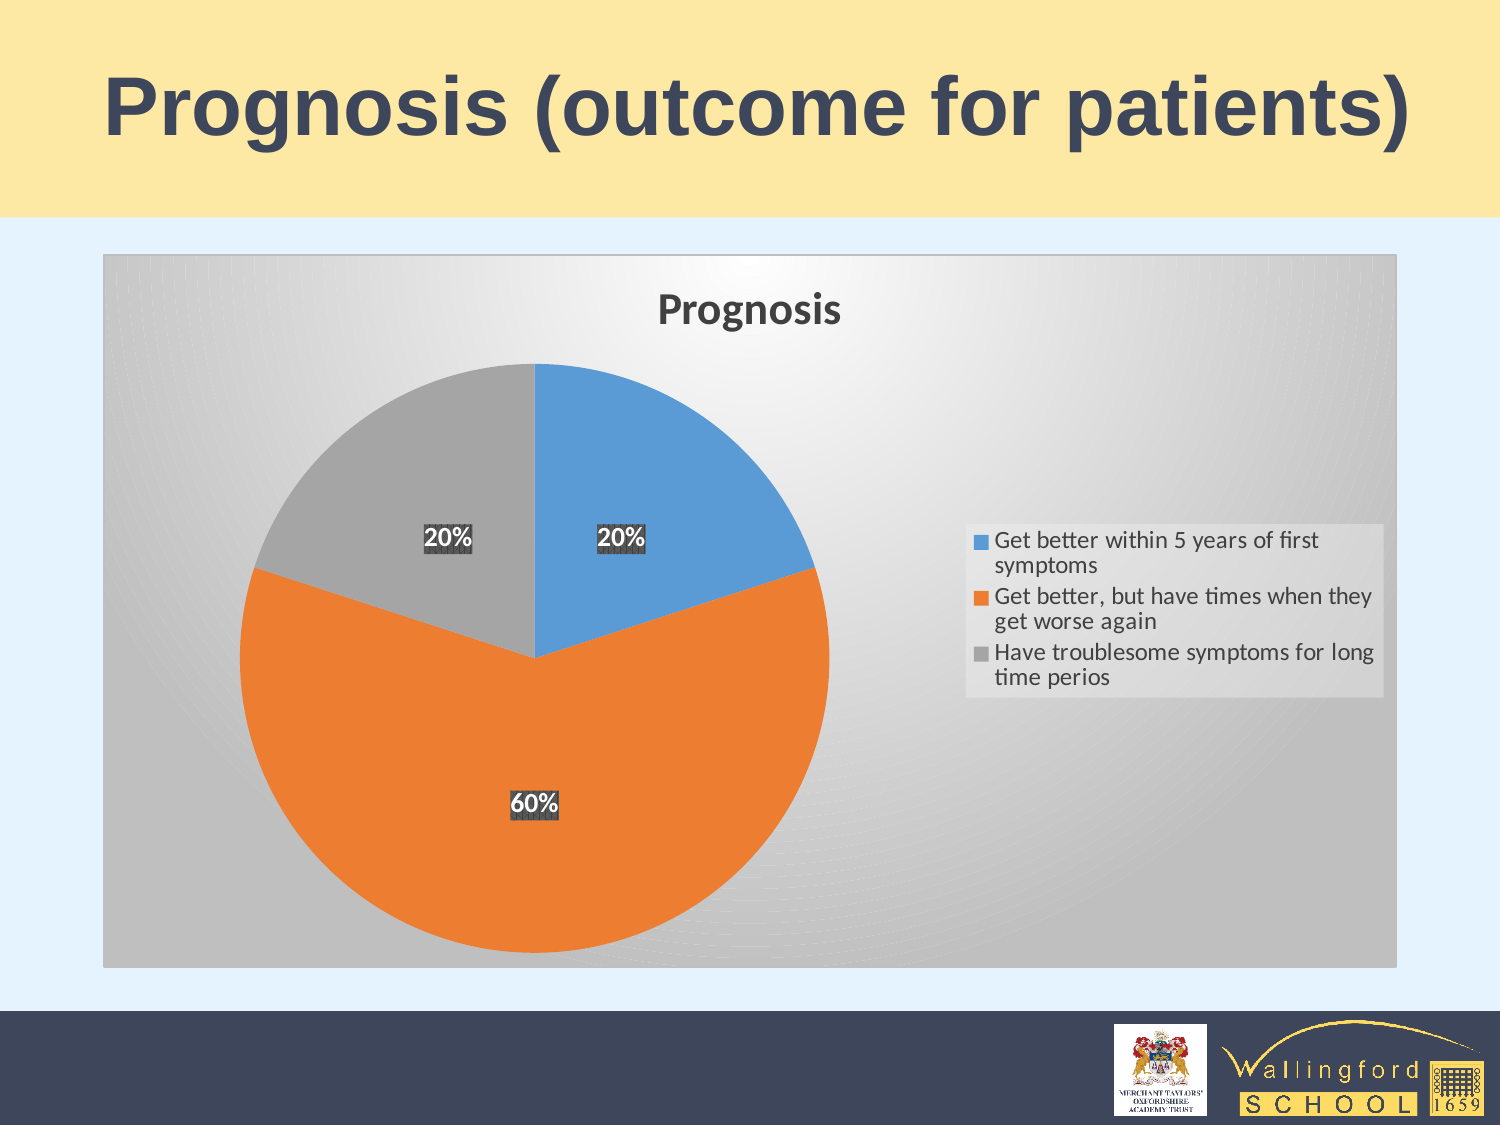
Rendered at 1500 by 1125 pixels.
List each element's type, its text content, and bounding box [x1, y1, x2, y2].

picture [1114, 1024, 1207, 1116]
title Prognosis (outcome for patients) [0, 0, 1500, 218]
chart [103, 254, 1397, 968]
picture [1220, 1020, 1484, 1116]
